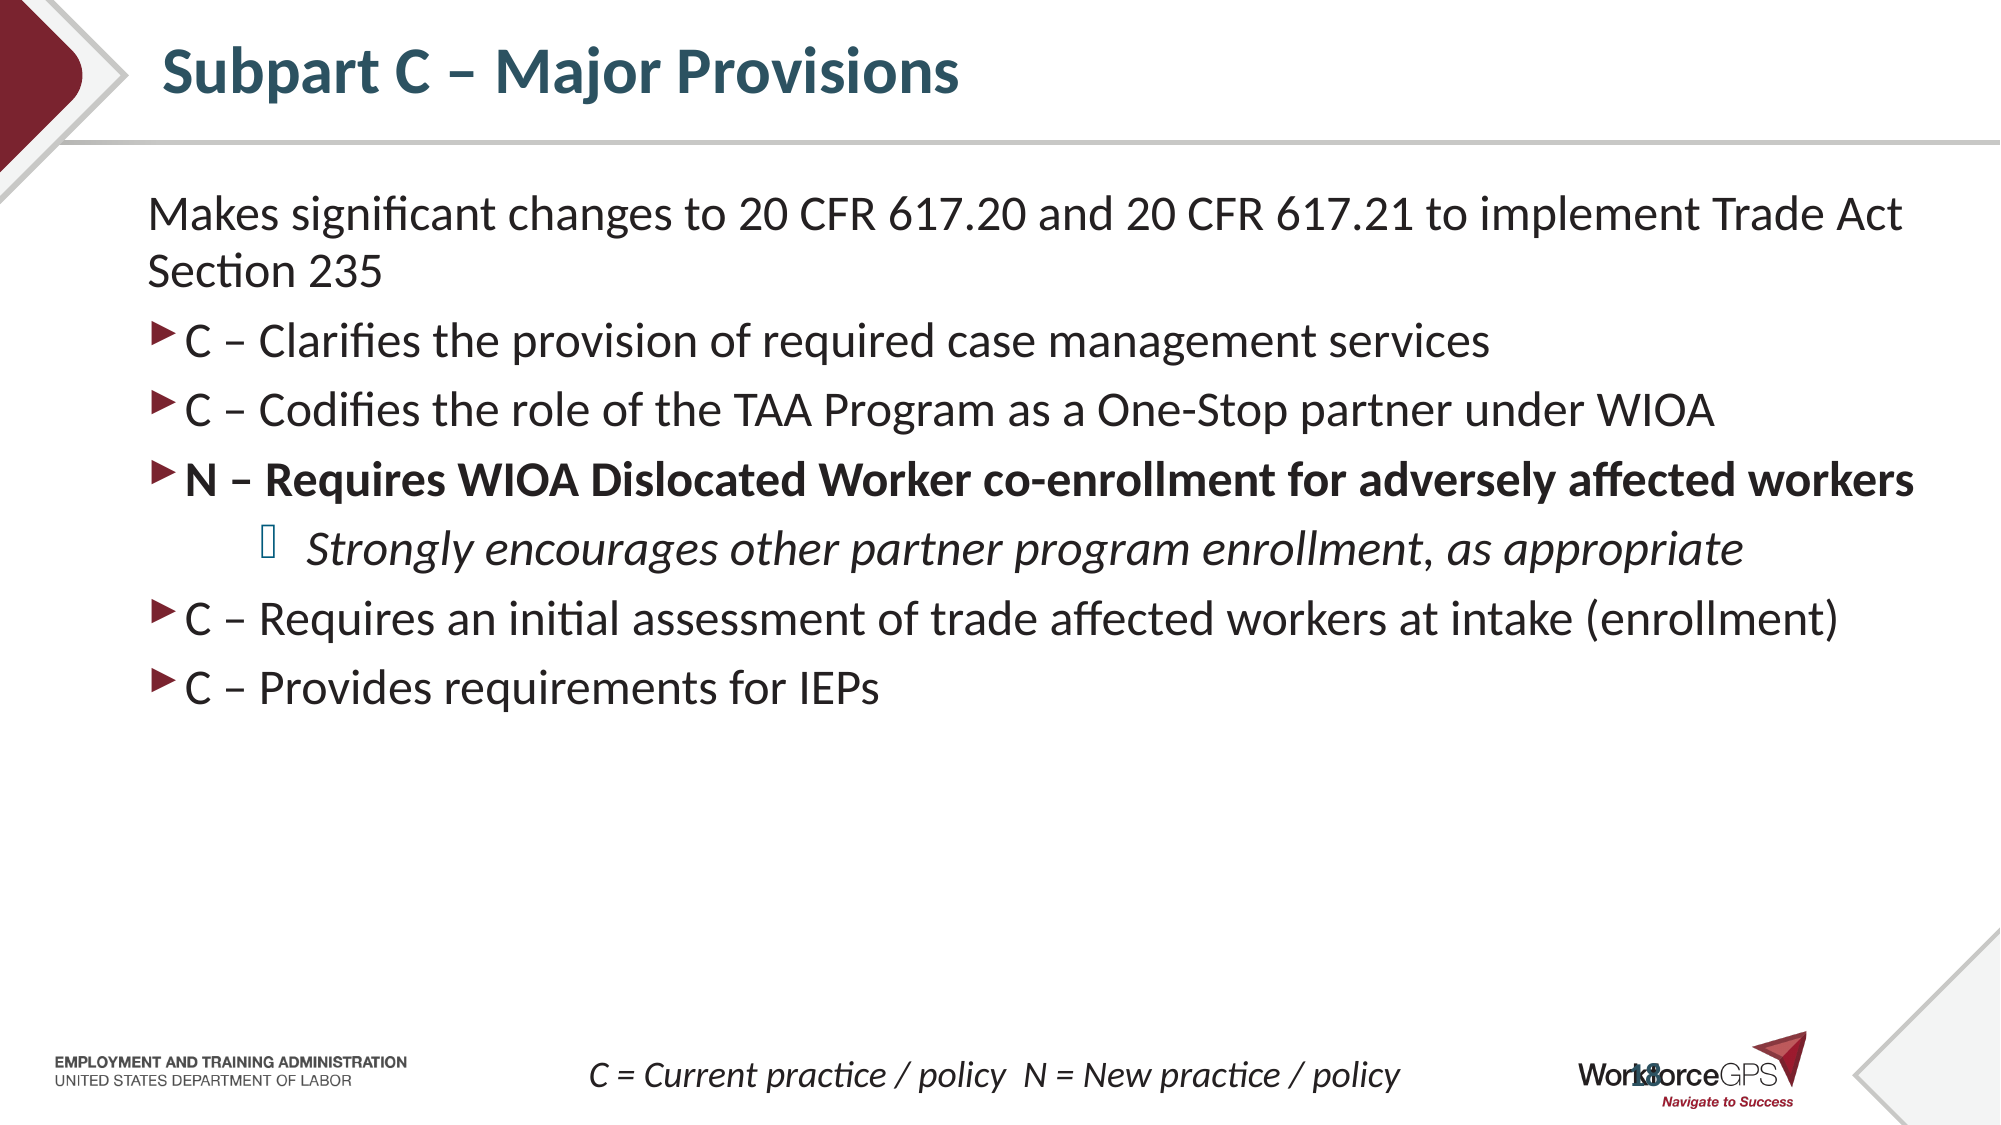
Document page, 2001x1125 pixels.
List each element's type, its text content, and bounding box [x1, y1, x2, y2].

text_box C = Current practice / policy N = New practice / policy [573, 1042, 1478, 1103]
title Subpart C – Major Provisions [132, 7, 1950, 137]
slide_number 43 [47, 1049, 420, 1095]
slide_number 18 [1540, 1042, 1750, 1103]
list Makes significant changes to 20 CFR 617.20 and 20 CFR 617.21 to implement Trade Act Section 235 C – Clarifies the provision of required case management services C – Codifies the role of the TAA Program as a One-Stop partner under WIOA N – Requires WIOA Dislocated Worker co-enrollment for adversely affected workers Strongly encourages other partner program enrollment, as appropriate C – Requires an initial assessment of trade affected workers at intake (enrollment) C – Provides requirements for IEPs [132, 177, 1933, 956]
